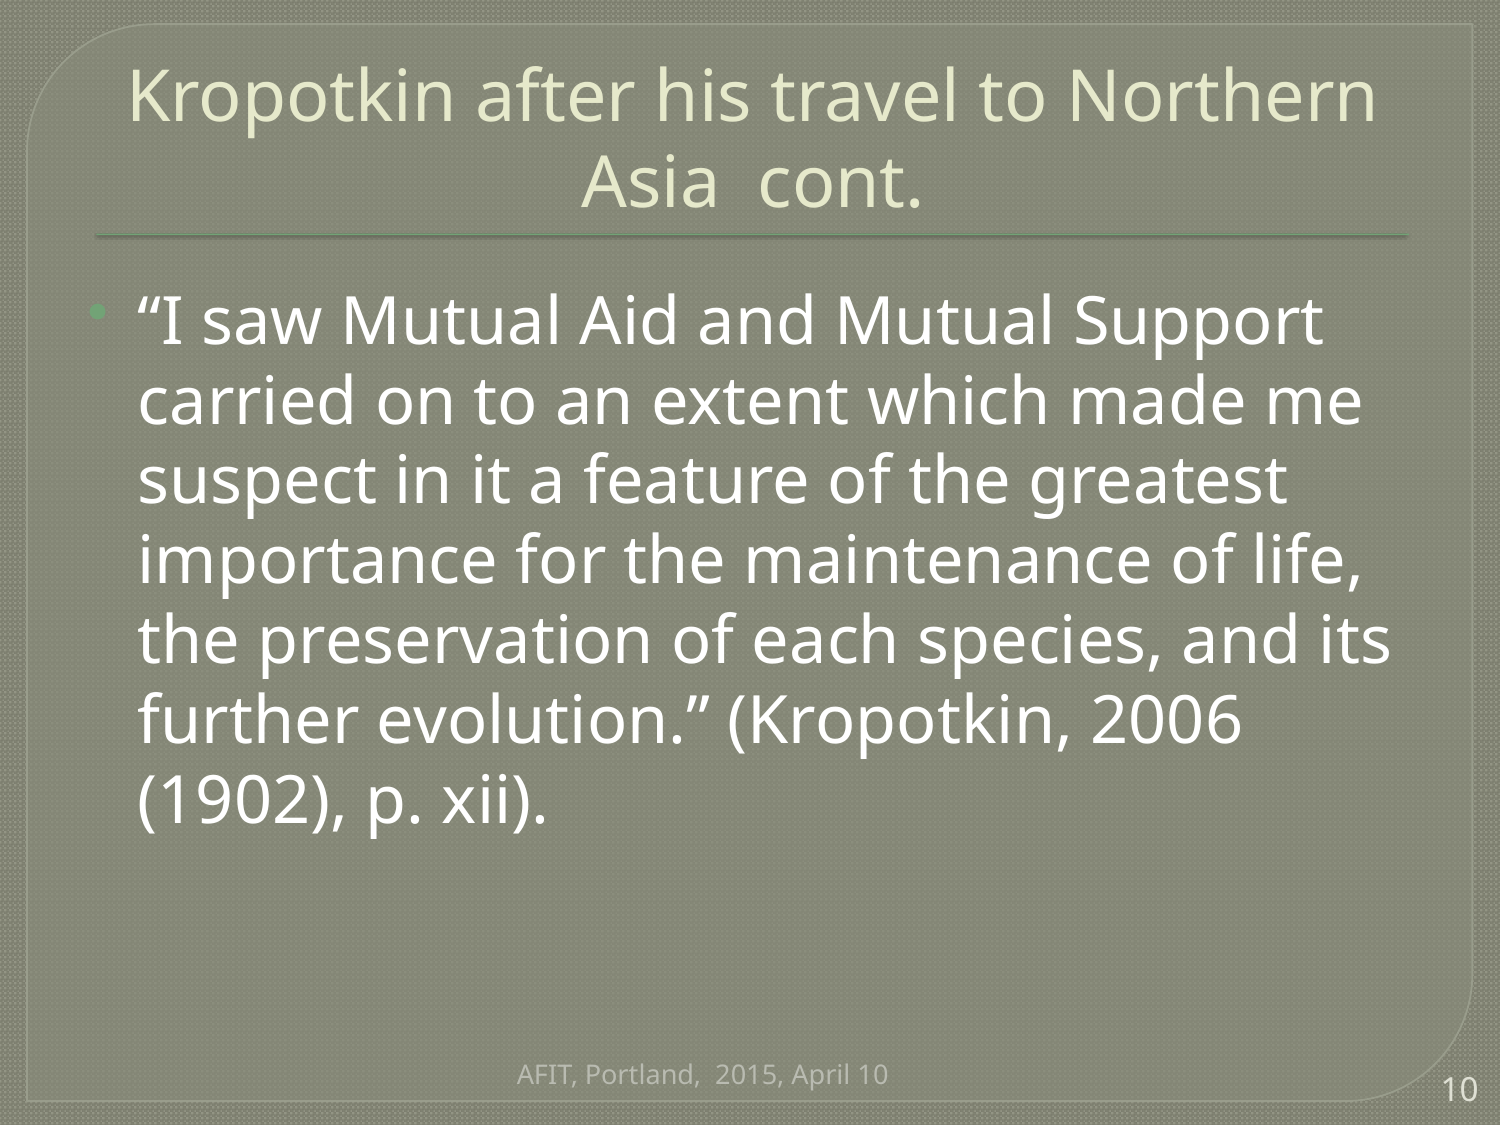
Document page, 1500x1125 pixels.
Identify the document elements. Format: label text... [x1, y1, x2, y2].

list “I saw Mutual Aid and Mutual Support carried on to an extent which made me suspect in it a feature of the greatest importance for the maintenance of life, the preservation of each species, and its further evolution.” (Kropotkin, 2006 (1902), p. xii). [75, 270, 1425, 1013]
slide_number 10 [1417, 1068, 1494, 1114]
title Kropotkin after his travel to Northern Asia cont. [75, 41, 1425, 230]
footer AFIT, Portland, 2015, April 10 [212, 1050, 904, 1095]
